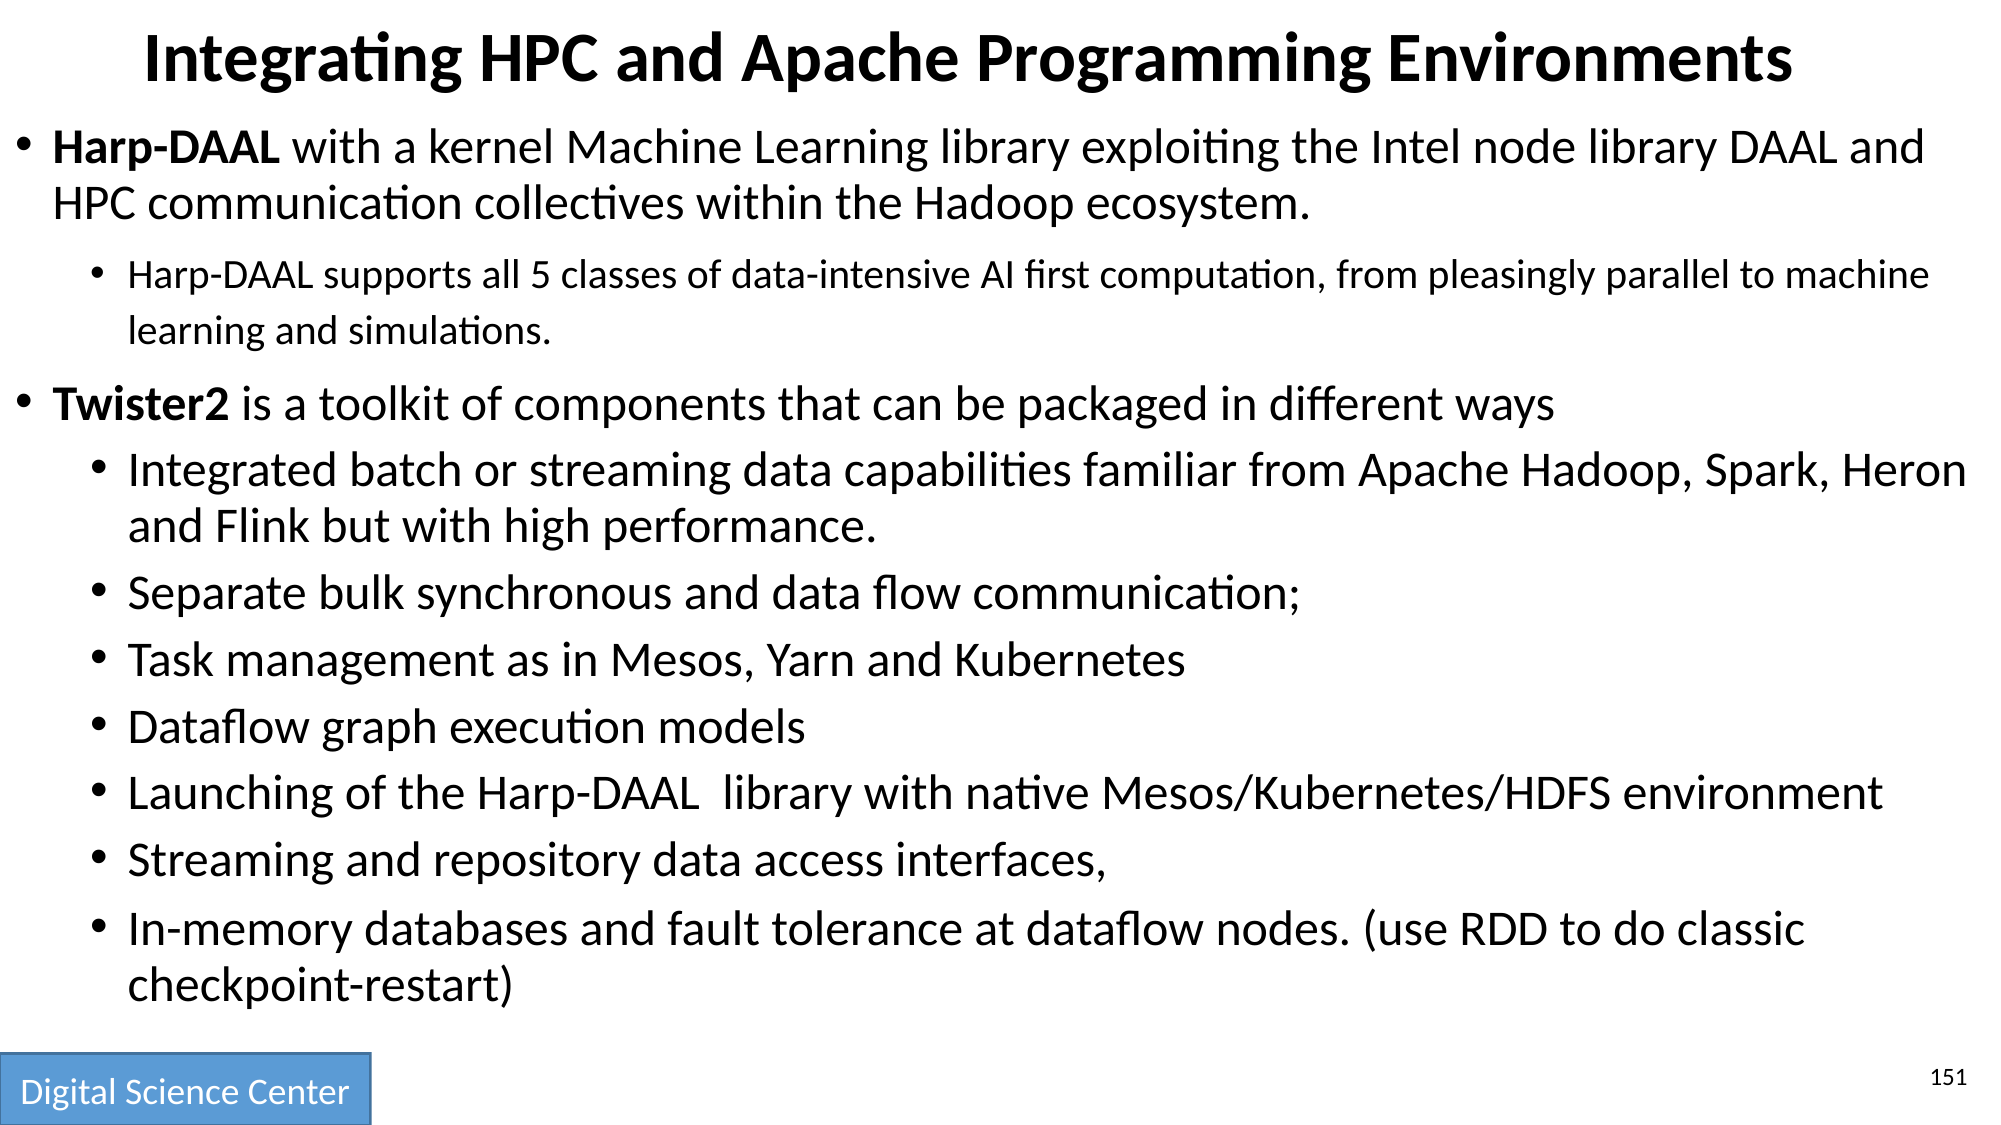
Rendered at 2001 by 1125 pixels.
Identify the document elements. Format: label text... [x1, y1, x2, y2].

list Harp-DAAL with a kernel Machine Learning library exploiting the Intel node library DAAL and HPC communication collectives within the Hadoop ecosystem. Harp-DAAL supports all 5 classes of data-intensive AI first computation, from pleasingly parallel to machine learning and simulations. Twister2 is a toolkit of components that can be packaged in different ways Integrated batch or streaming data capabilities familiar from Apache Hadoop, Spark, Heron and Flink but with high performance. Separate bulk synchronous and data flow communication; Task management as in Mesos, Yarn and Kubernetes Dataflow graph execution models Launching of the Harp-DAAL library with native Mesos/Kubernetes/HDFS environment Streaming and repository data access interfaces, In-memory databases and fault tolerance at dataflow nodes. (use RDD to do classic checkpoint-restart) [0, 109, 1997, 1020]
slide_number 151 [1803, 1045, 1983, 1105]
title Integrating HPC and Apache Programming Environments [128, 12, 1950, 106]
